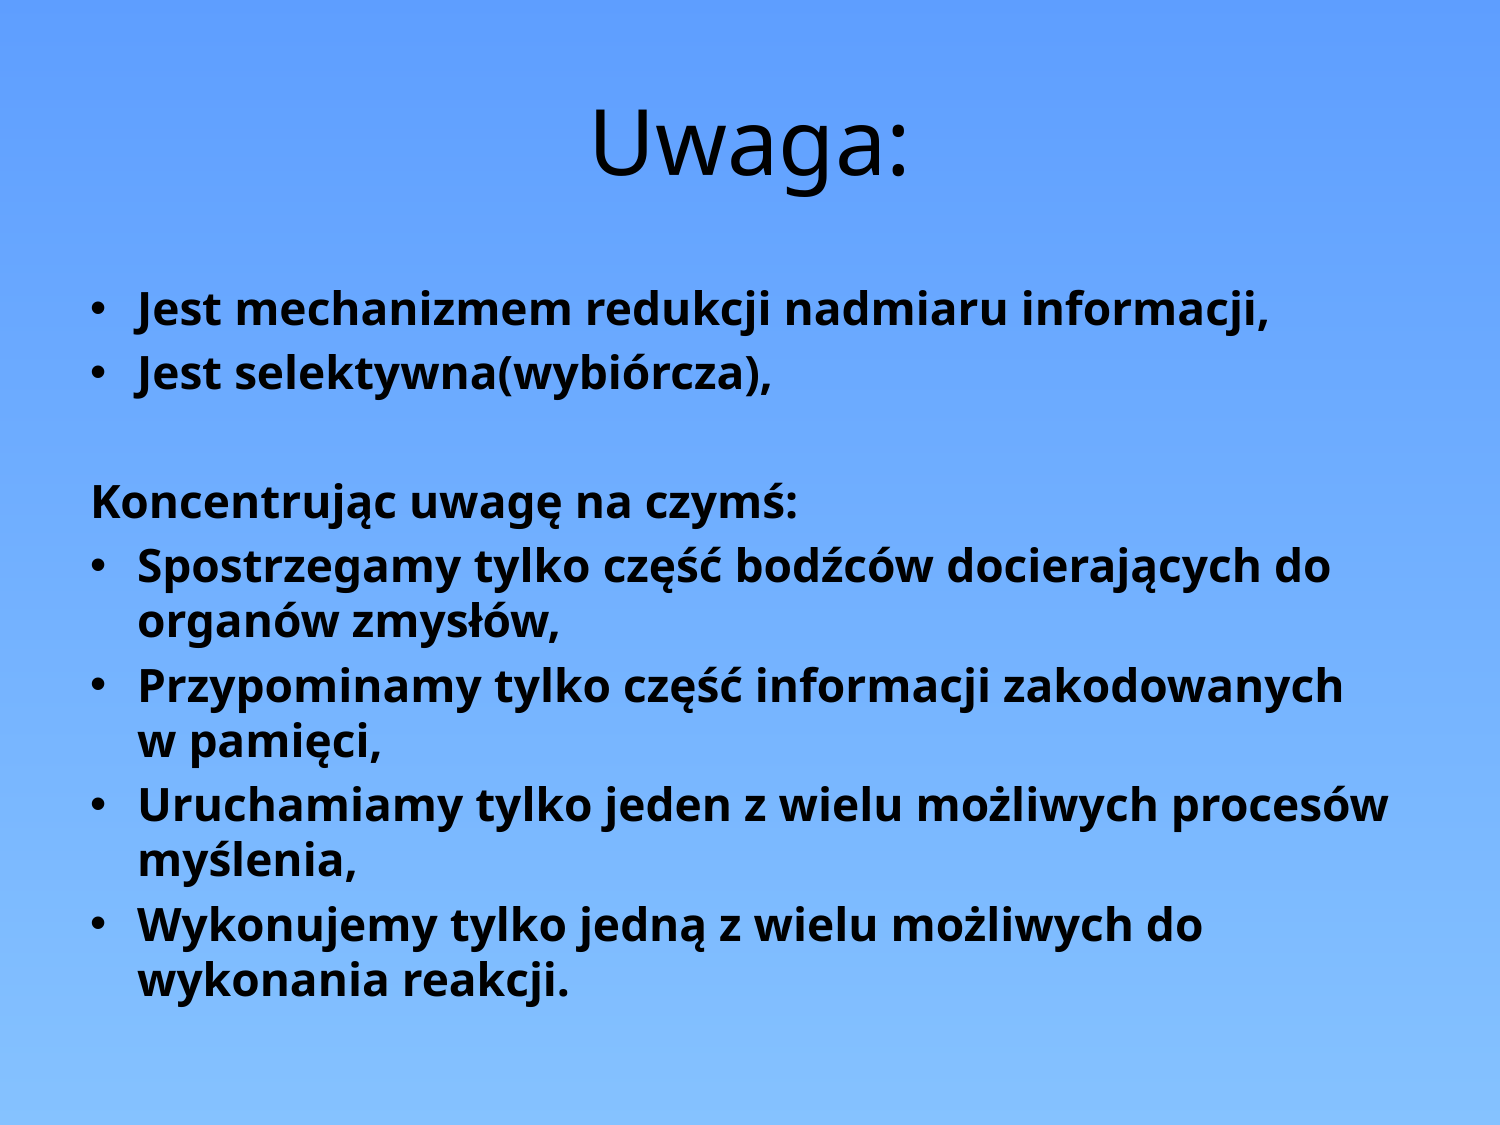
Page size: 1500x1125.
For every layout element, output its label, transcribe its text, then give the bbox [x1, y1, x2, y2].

list Jest mechanizmem redukcji nadmiaru informacji, Jest selektywna(wybiórcza), Koncentrując uwagę na czymś: Spostrzegamy tylko część bodźców docierających do organów zmysłów, Przypominamy tylko część informacji zakodowanych w pamięci, Uruchamiamy tylko jeden z wielu możliwych procesów myślenia, Wykonujemy tylko jedną z wielu możliwych do wykonania reakcji. [75, 210, 1425, 1032]
title Uwaga: [75, 45, 1425, 210]
